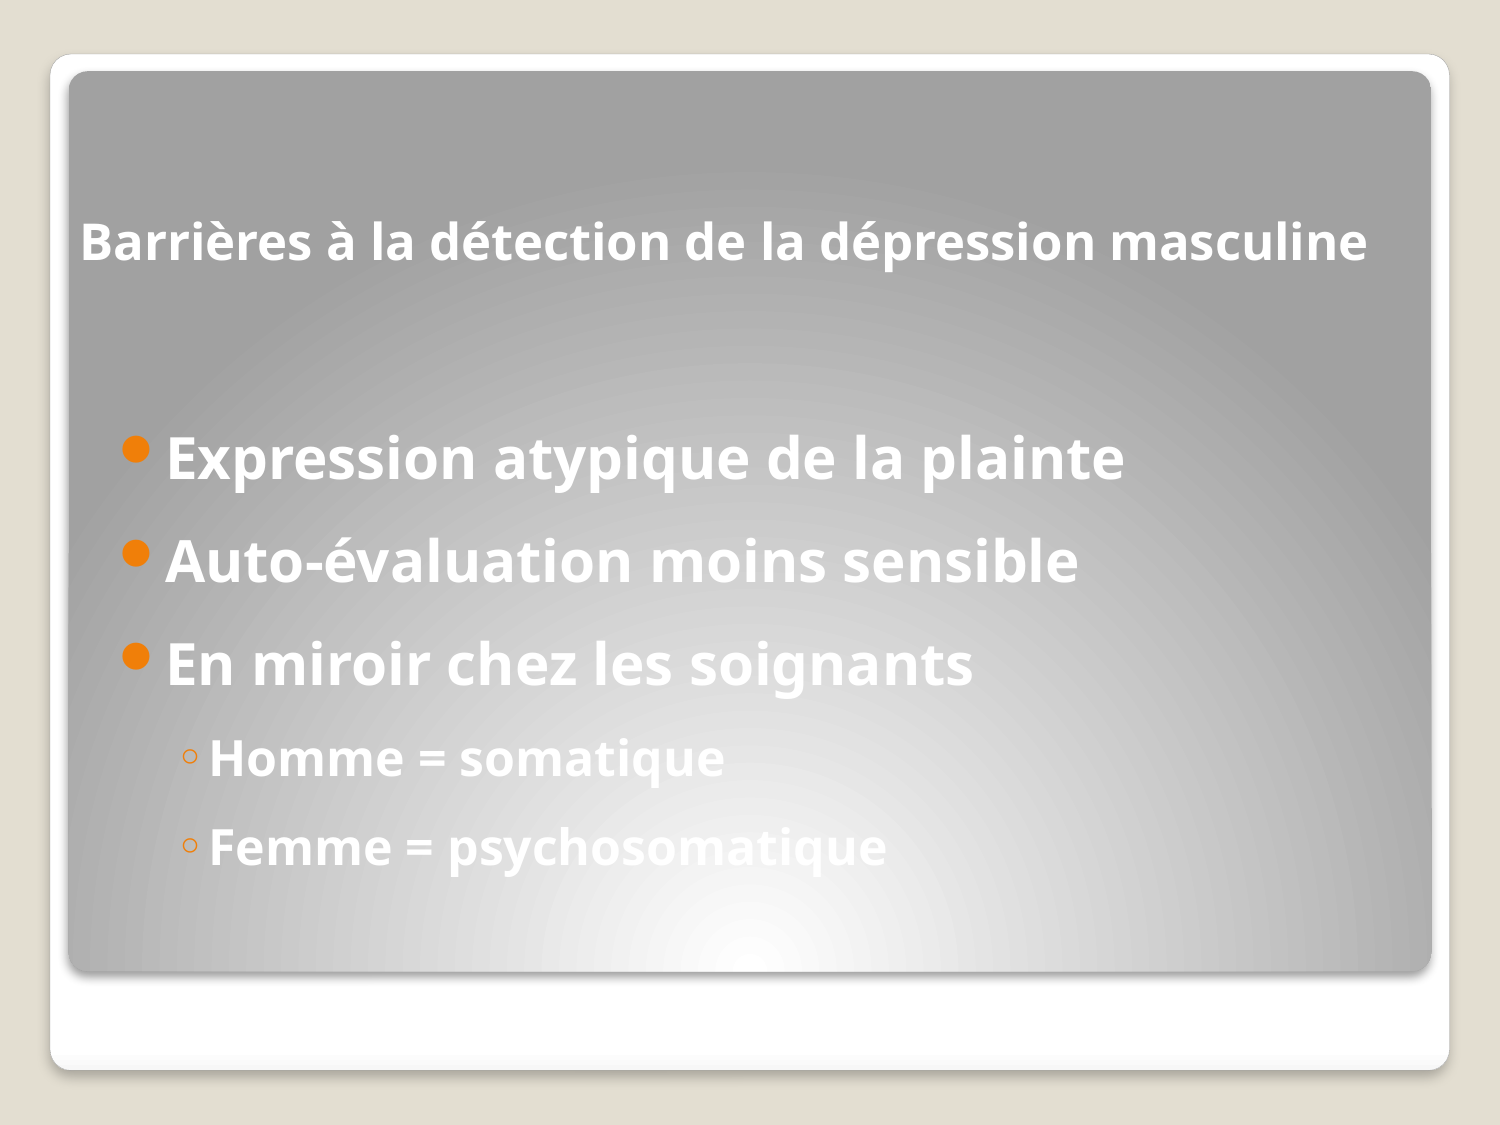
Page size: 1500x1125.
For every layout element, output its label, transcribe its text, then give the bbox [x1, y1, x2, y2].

list Expression atypique de la plainte Auto-évaluation moins sensible En miroir chez les soignants Homme = somatique Femme = psychosomatique [88, 302, 1439, 1075]
title Barrières à la détection de la dépression masculine [64, 90, 1415, 278]
